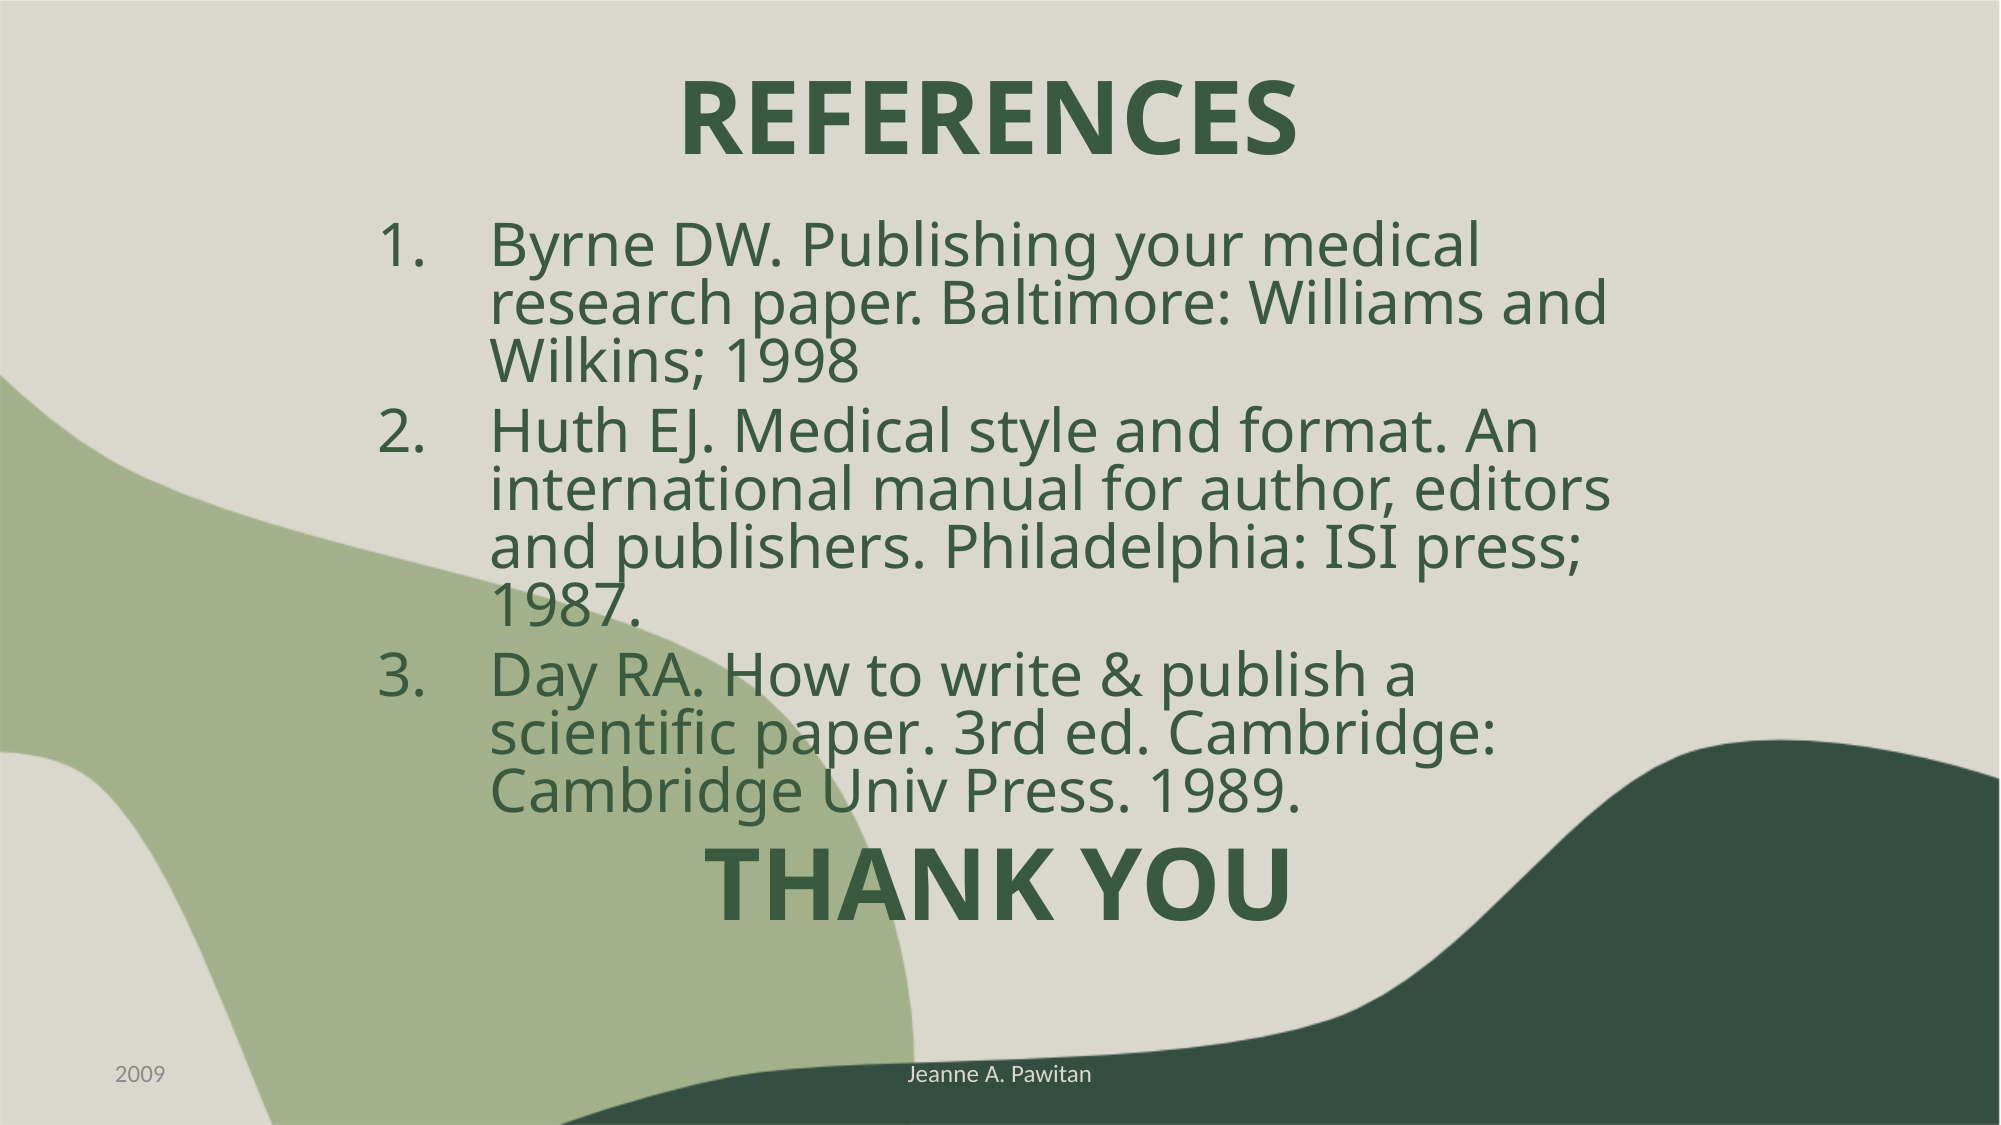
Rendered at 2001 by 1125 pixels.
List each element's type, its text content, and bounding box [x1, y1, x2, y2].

slide_number 2009 [99, 1042, 567, 1103]
footer Jeanne A. Pawitan [683, 1042, 1317, 1103]
picture [0, 0, 2001, 1125]
title REFERENCES [631, 20, 1369, 208]
list Byrne DW. Publishing your medical research paper. Baltimore: Williams and Wilkins; 1998 Huth EJ. Medical style and format. An international manual for author, editors and publishers. Philadelphia: ISI press; 1987. Day RA. How to write & publish a scientific paper. 3rd ed. Cambridge: Cambridge Univ Press. 1989. THANK YOU [362, 212, 1638, 1013]
